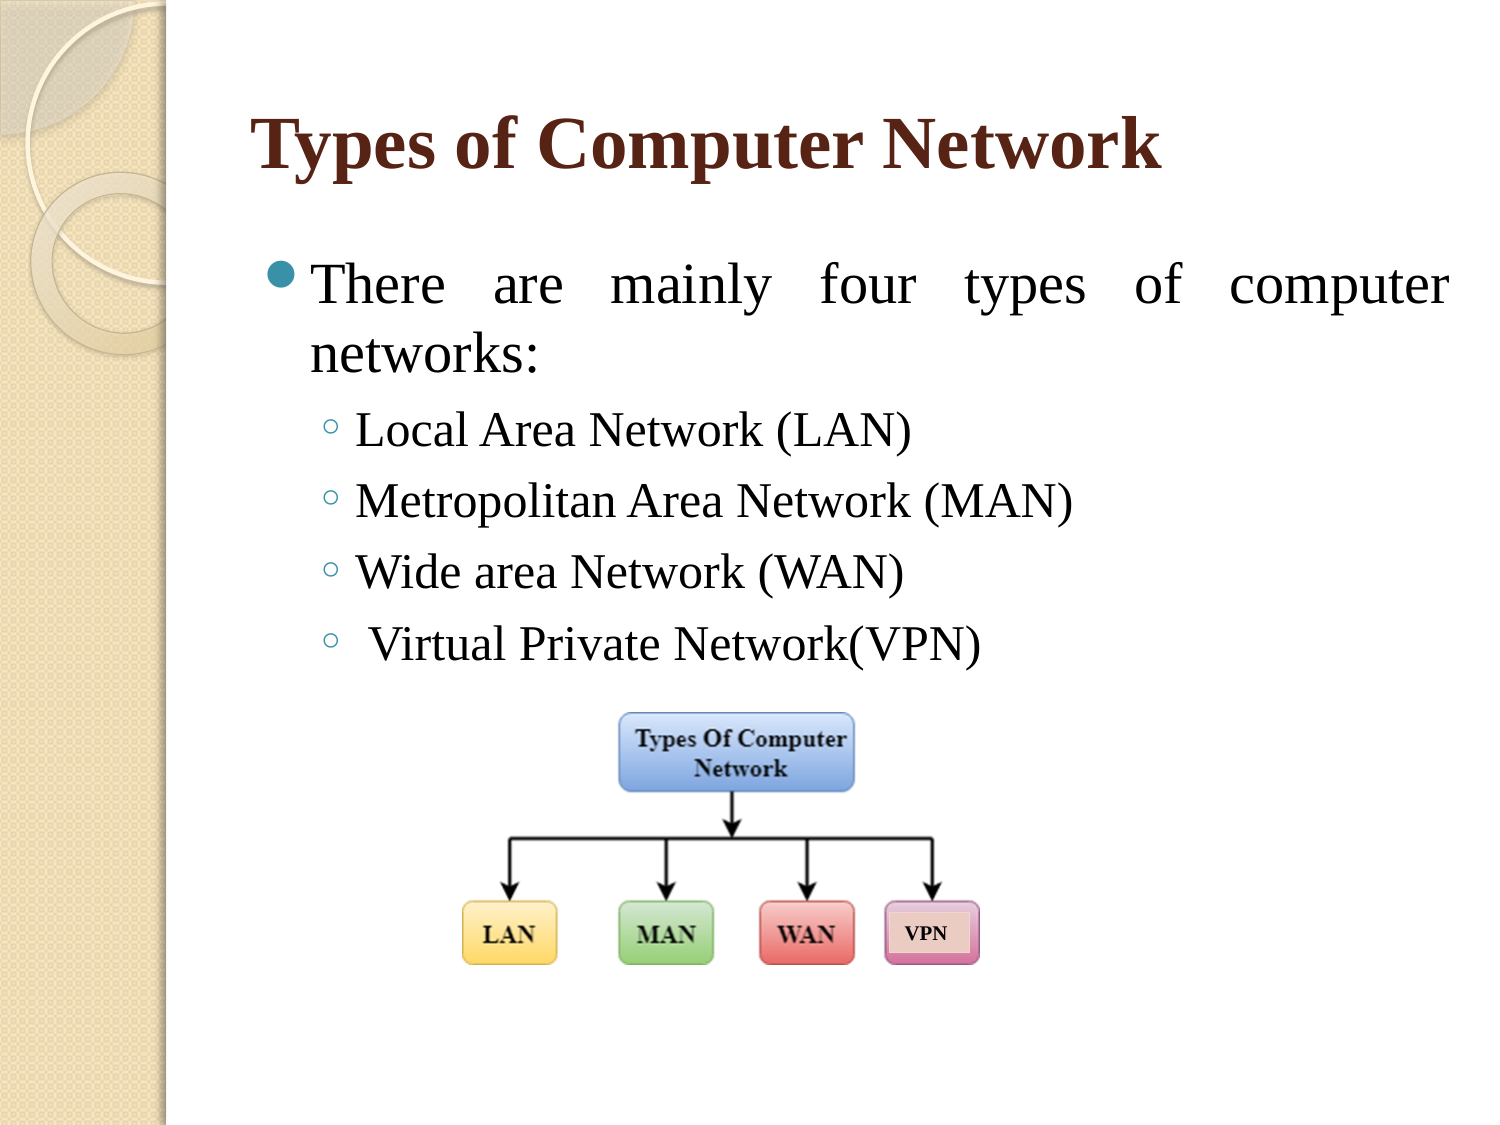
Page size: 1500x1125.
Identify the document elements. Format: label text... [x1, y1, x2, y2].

list There are mainly four types of computer networks: Local Area Network (LAN) Metropolitan Area Network (MAN) Wide area Network (WAN) Virtual Private Network(VPN) [235, 237, 1466, 1025]
picture [462, 712, 980, 965]
title Types of Computer Network [235, 45, 1466, 233]
